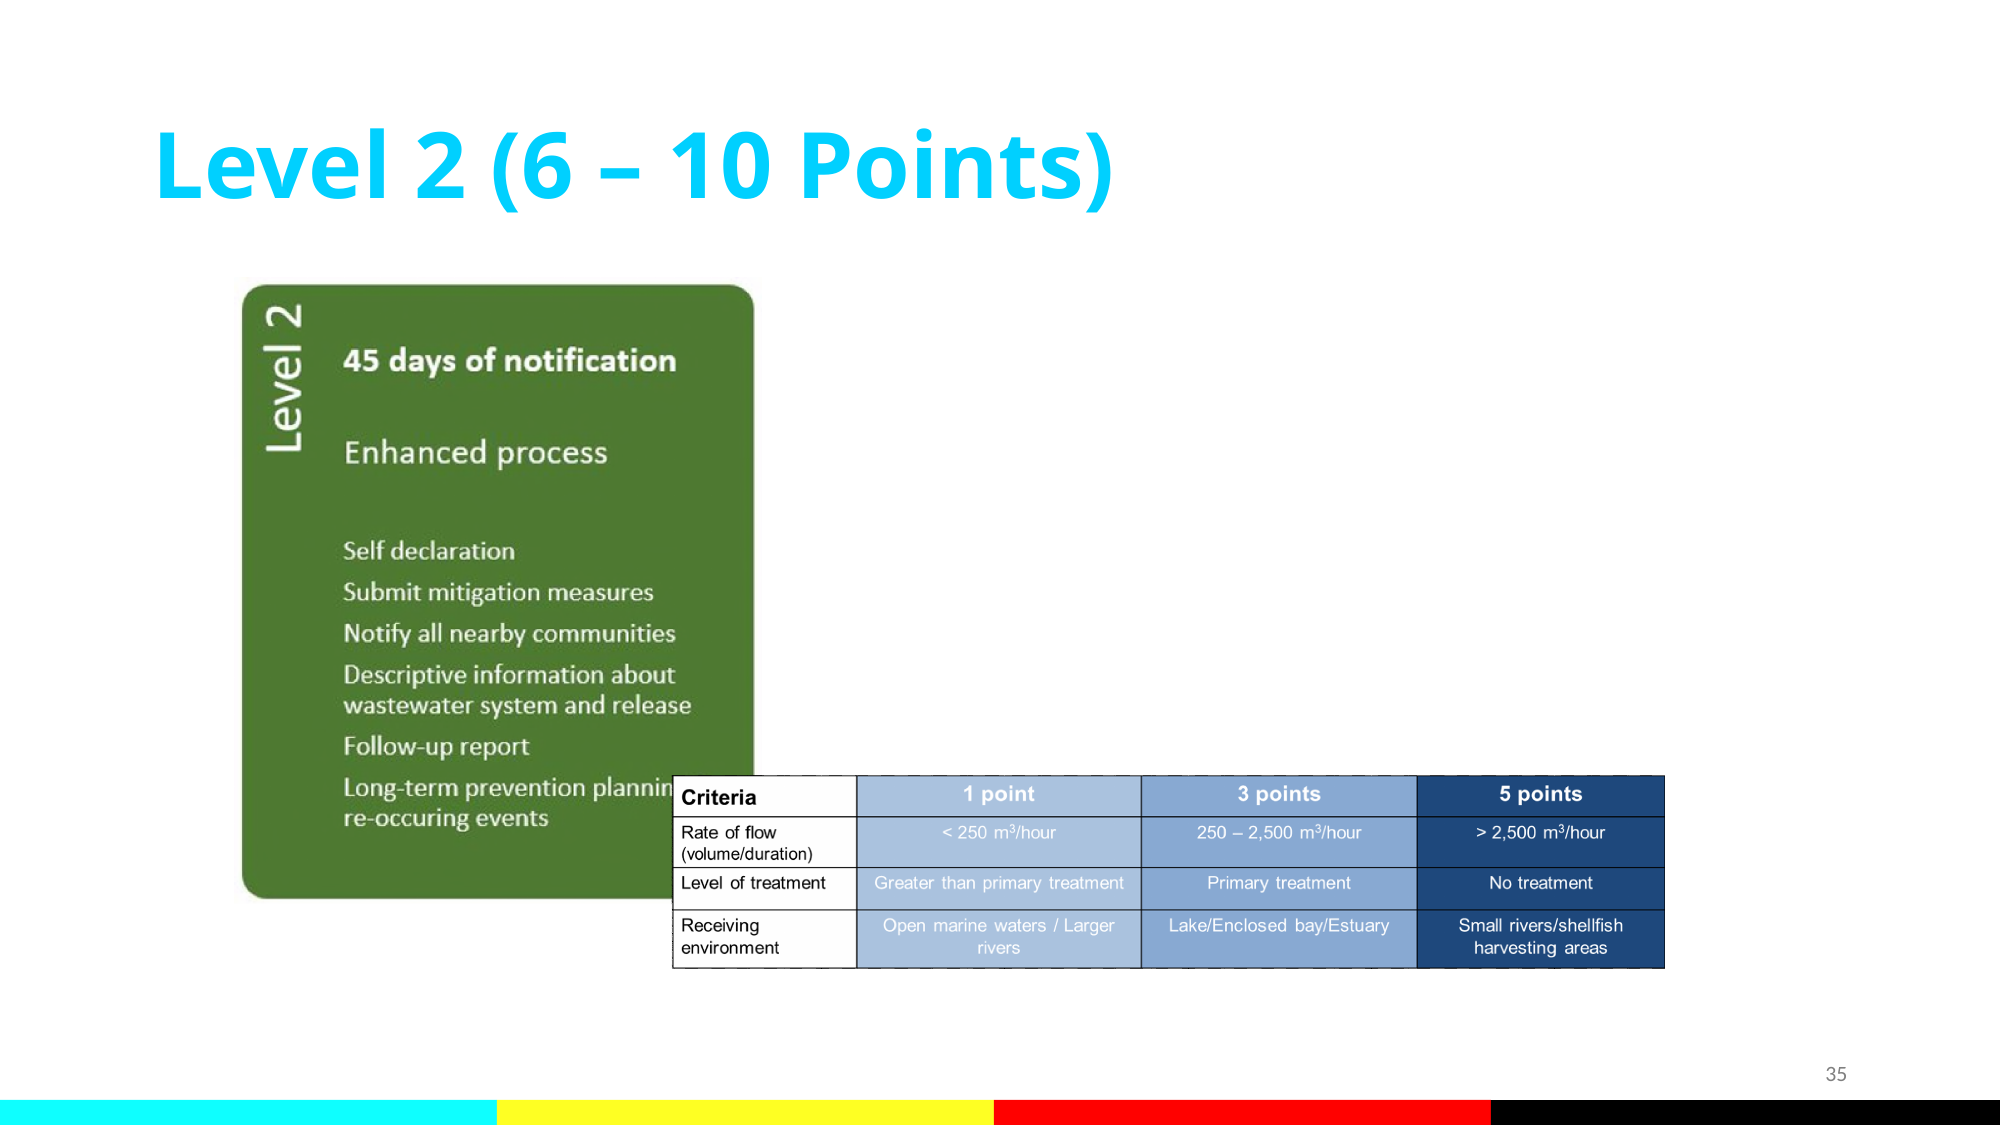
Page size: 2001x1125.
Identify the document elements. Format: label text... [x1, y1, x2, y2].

slide_number 35 [1412, 1042, 1863, 1103]
picture [234, 277, 1665, 969]
title Level 2 (6 – 10 Points) [137, 59, 1863, 278]
